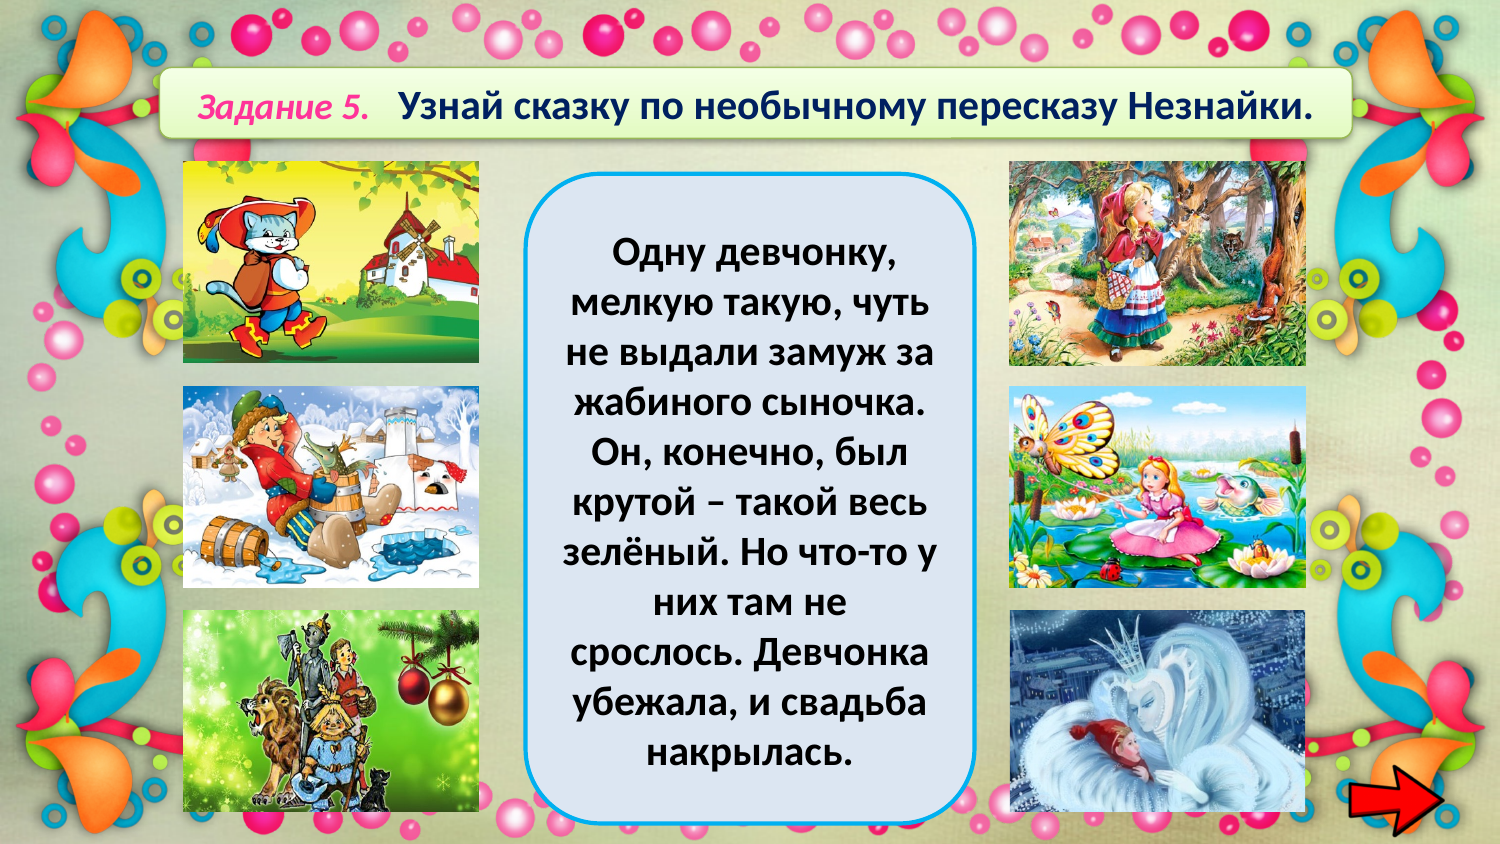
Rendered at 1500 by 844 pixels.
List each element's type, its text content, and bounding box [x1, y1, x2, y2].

picture [915, 1, 1195, 66]
picture [0, 0, 1500, 844]
text_box Одну девчонку, мелкую такую, чуть не выдали замуж за жабиного сыночка. Он, конечно, был крутой – такой весь зелёный. Но что-то у них там не срослось. Девчонка убежала, и свадьба накрылась. [523, 171, 977, 826]
text_box Задание 5. Узнай сказку по необычному пересказу Незнайки. [158, 66, 1354, 140]
